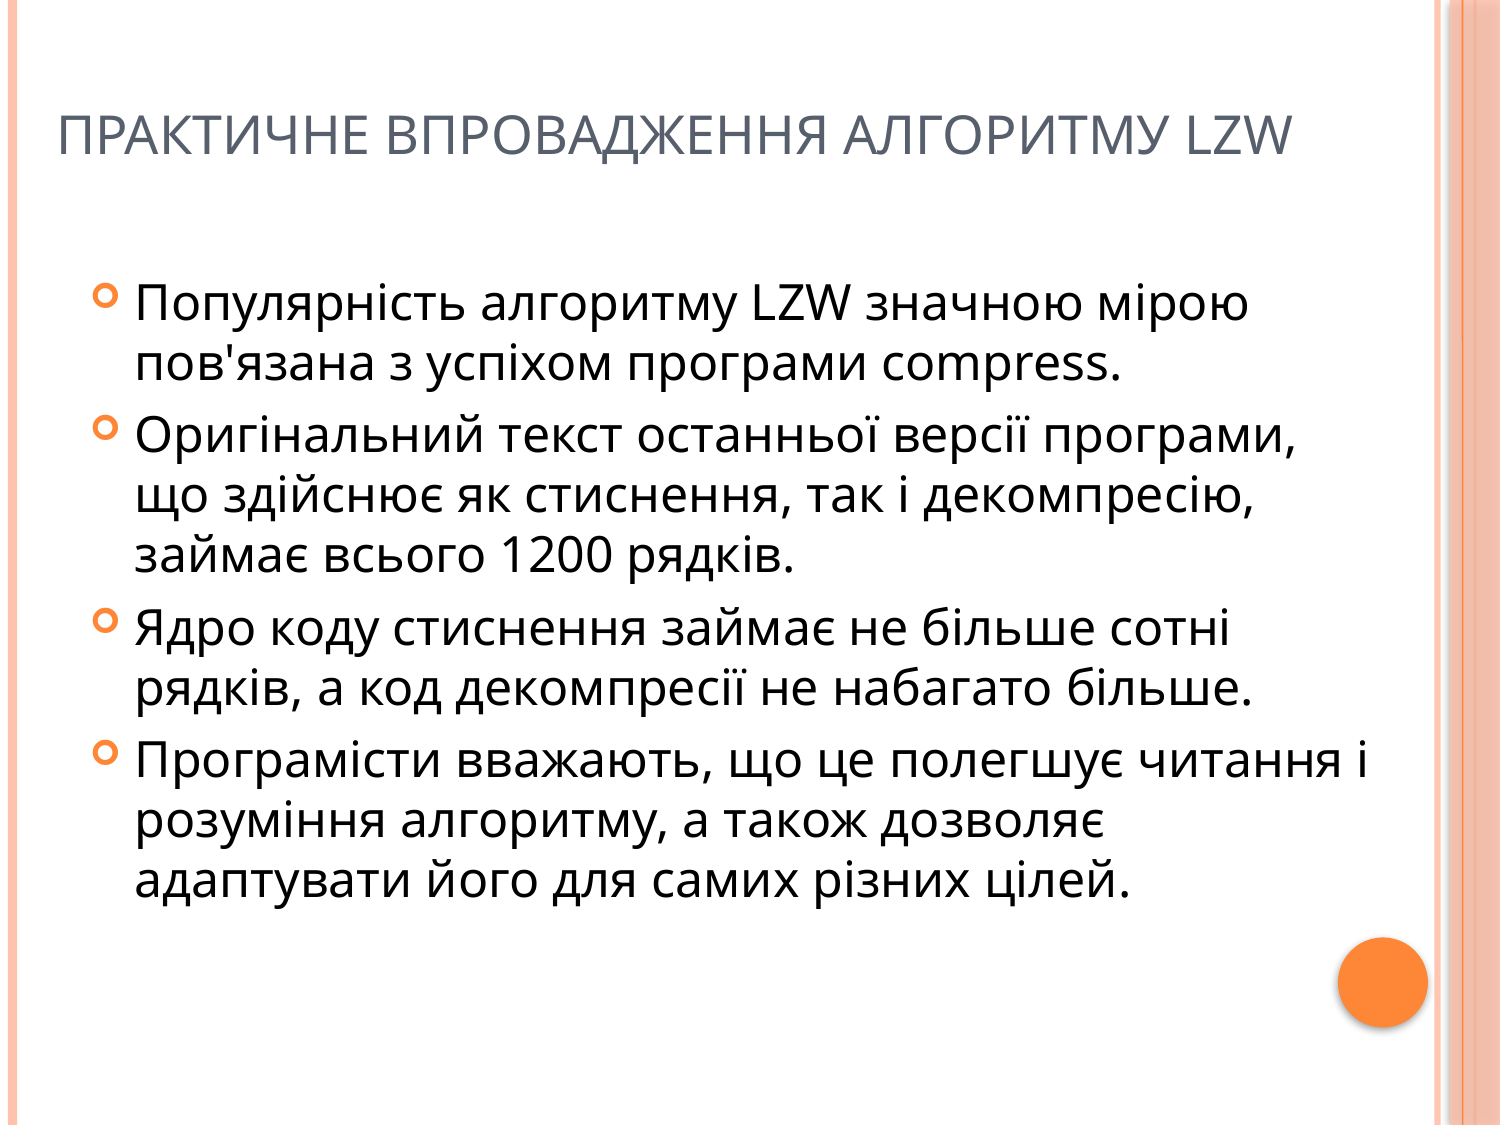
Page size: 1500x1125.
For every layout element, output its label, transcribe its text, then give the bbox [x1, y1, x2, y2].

title Практичне впровадження алгоритму LZW [41, 45, 1437, 173]
list Популярність алгоритму LZW значною мірою пов'язана з успіхом програми compress. Оригінальний текст останньої версії програми, що здійснює як стиснення, так і декомпресію, займає всього 1200 рядків. Ядро коду стиснення займає не більше сотні рядків, а код декомпресії не набагато більше. Програмісти вважають, що це полегшує читання і розуміння алгоритму, а також дозволяє адаптувати його для самих різних цілей. [75, 262, 1400, 953]
